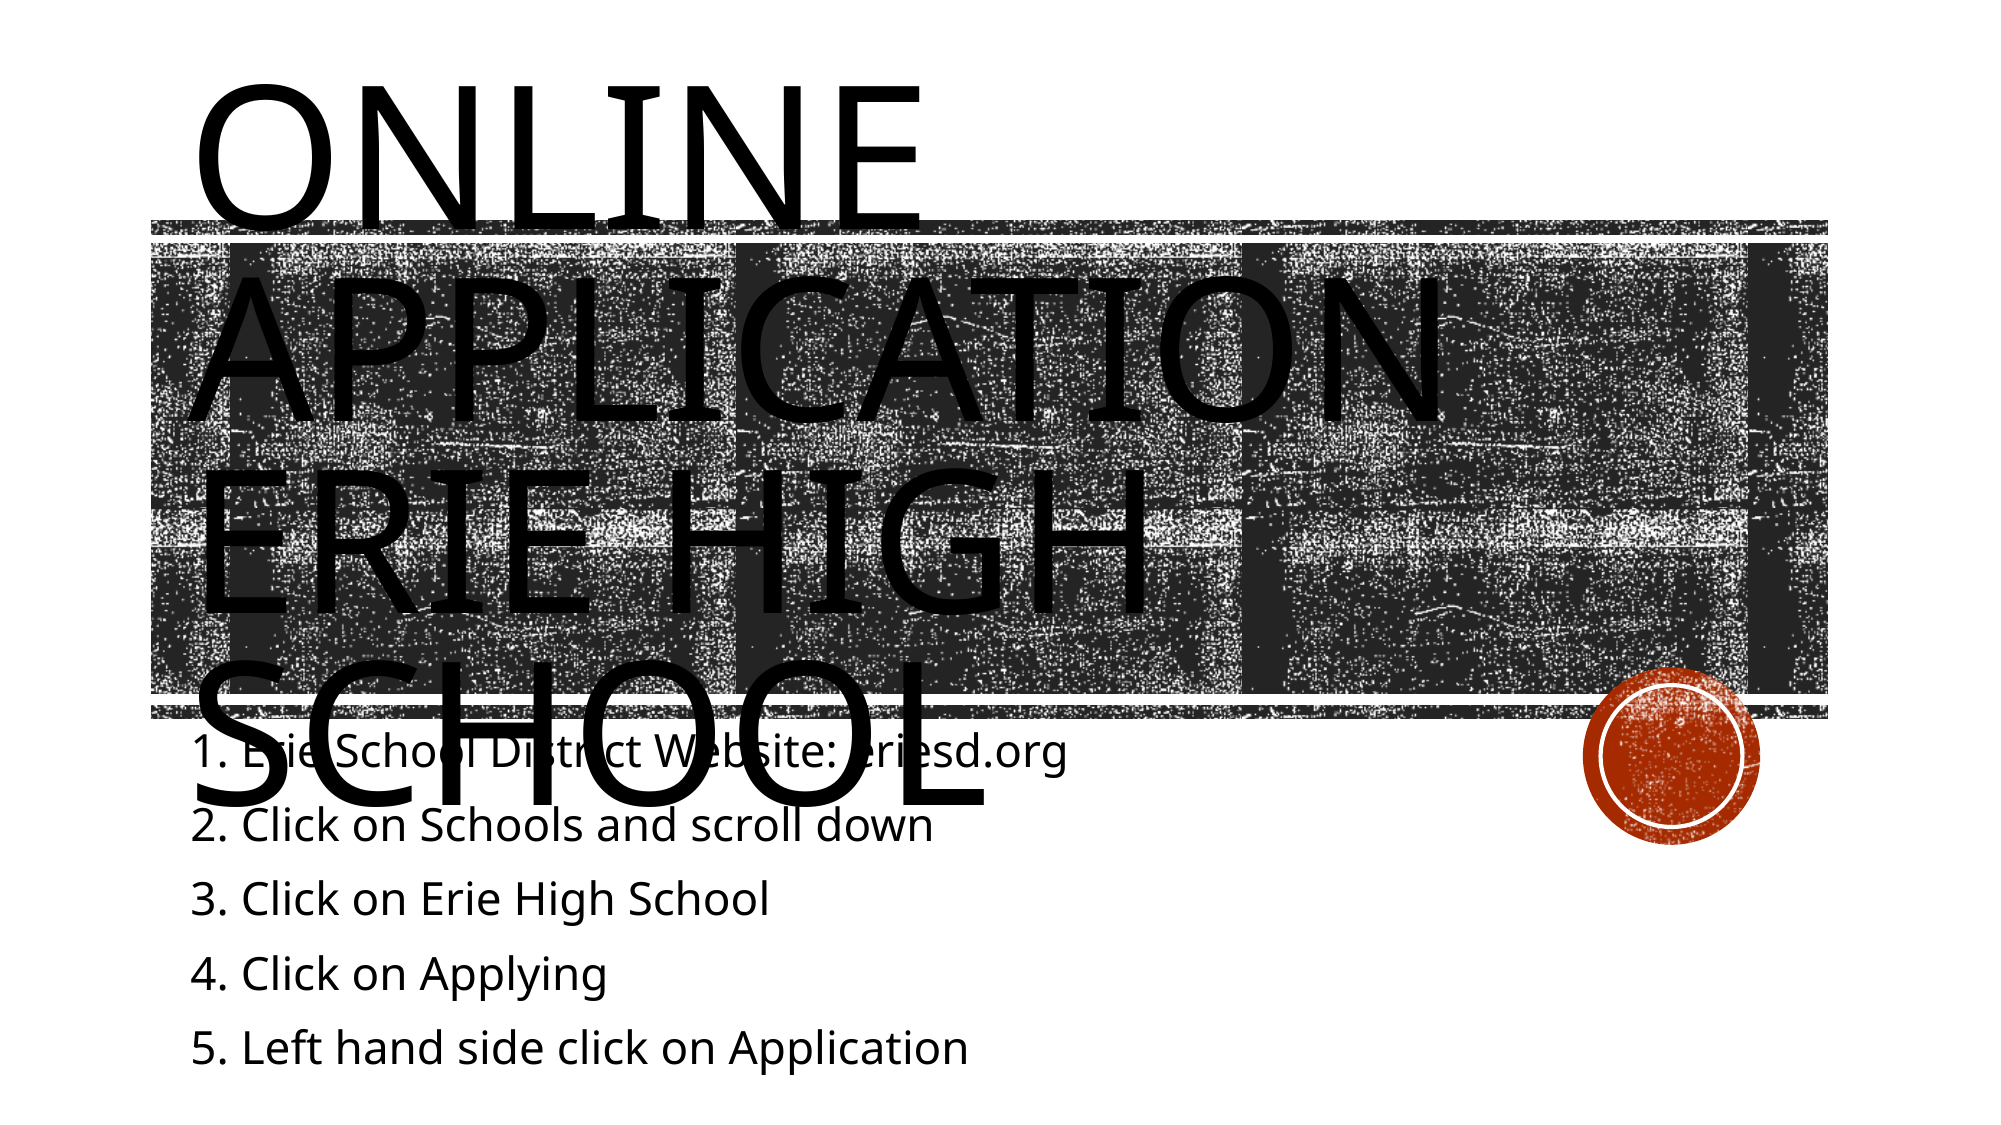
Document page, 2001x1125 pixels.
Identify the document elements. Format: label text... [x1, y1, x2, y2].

title online application erie high school [172, 234, 1808, 733]
subtitle 1. Erie School District Website: eriesd.org 2. Click on Schools and scroll down 3. Click on Erie High School 4. Click on Applying 5. Left hand side click on Application [175, 720, 1470, 1098]
